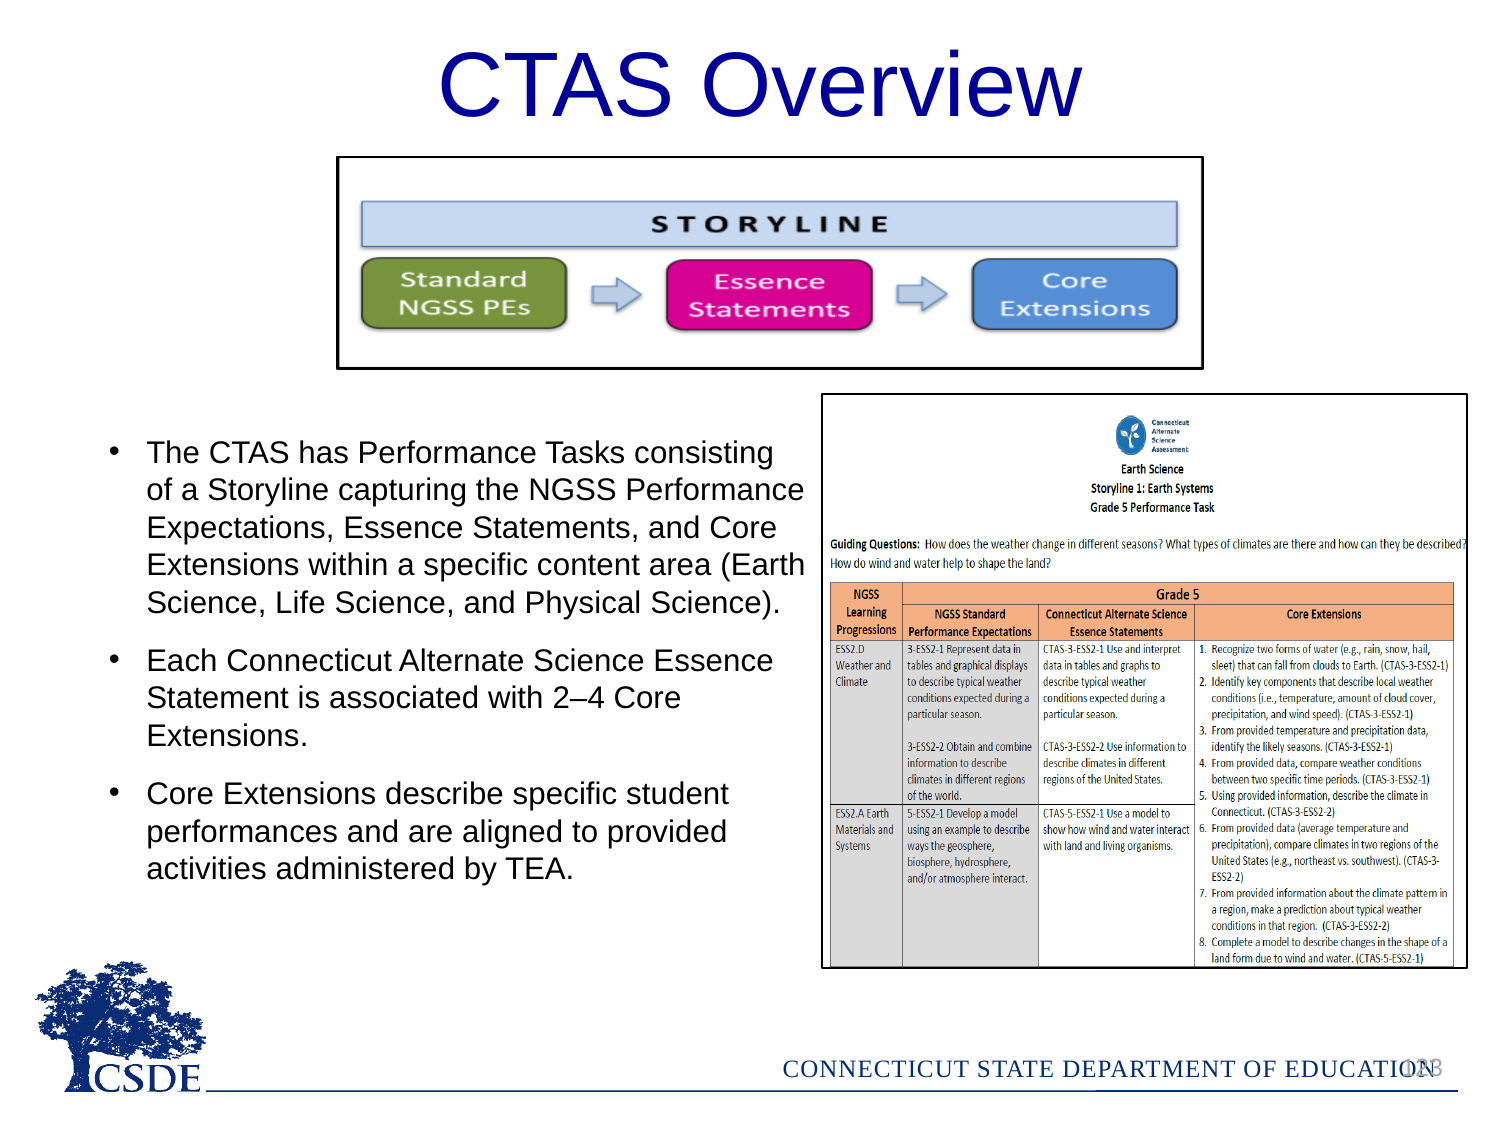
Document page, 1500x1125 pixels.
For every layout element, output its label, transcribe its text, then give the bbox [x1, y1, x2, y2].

picture [822, 394, 1467, 967]
text_box The CTAS has Performance Tasks consisting of a Storyline capturing the NGSS Performance Expectations, Essence Statements, and Core Extensions within a specific content area (Earth Science, Life Science, and Physical Science). Each Connecticut Alternate Science Essence Statement is associated with 2–4 Core Extensions. Core Extensions describe specific student performances and are aligned to provided activities administered by TEA. [94, 145, 823, 974]
text_box CTAS Overview [197, 17, 1323, 132]
picture [35, 961, 206, 1092]
picture [338, 157, 1203, 368]
text_box [686, 202, 1500, 1031]
